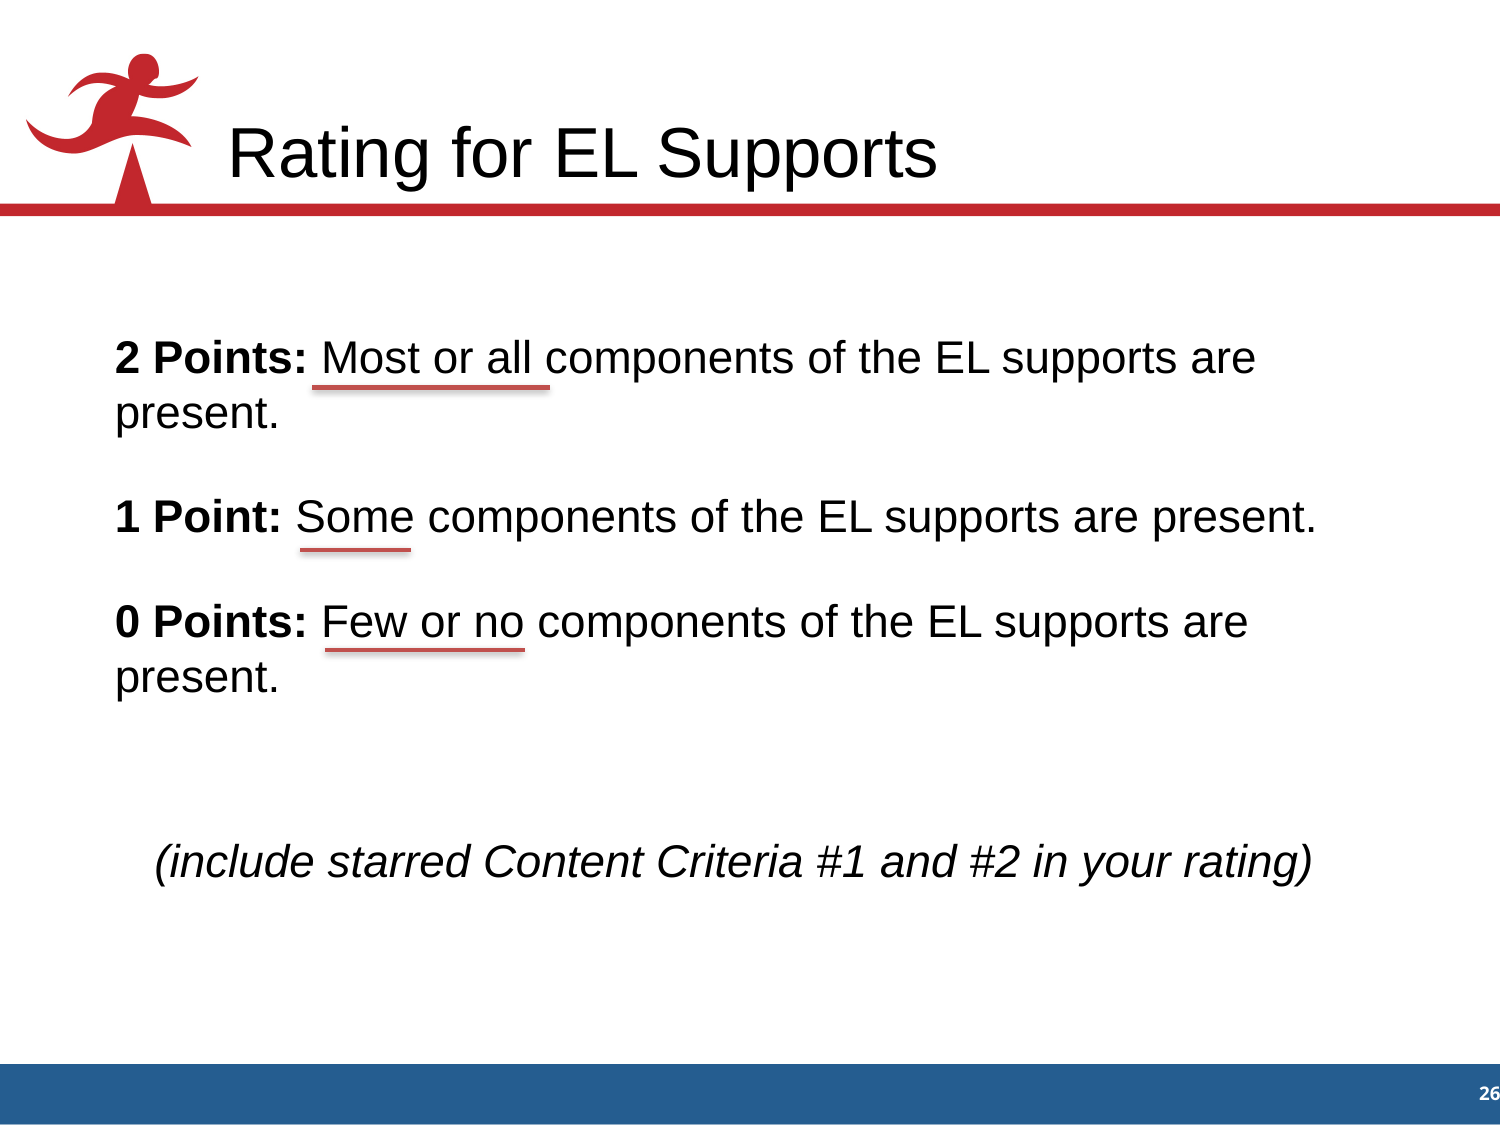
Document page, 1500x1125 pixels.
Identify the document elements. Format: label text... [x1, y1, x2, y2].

text_box 2 Points: Most or all components of the EL supports are present. 1 Point: Some components of the EL supports are present. 0 Points: Few or no components of the EL supports are present. (include starred Content Criteria #1 and #2 in your rating) [99, 249, 1350, 1005]
picture [0, 0, 1500, 1125]
title Rating for EL Supports [212, 50, 1413, 200]
